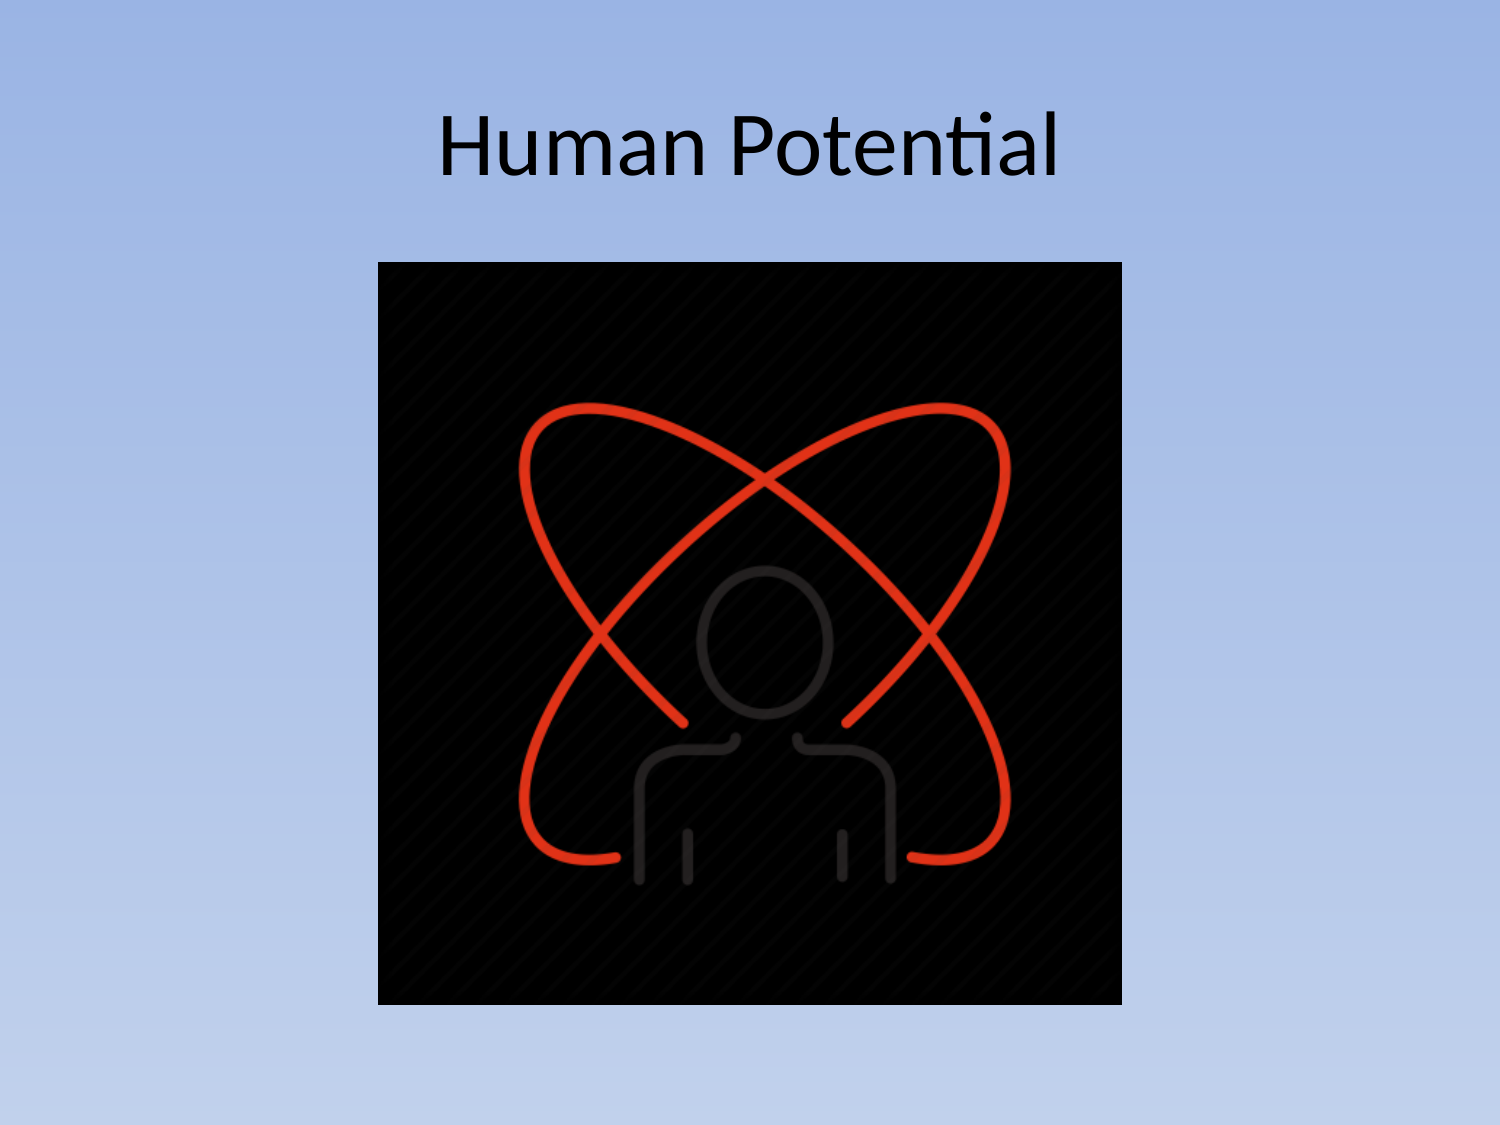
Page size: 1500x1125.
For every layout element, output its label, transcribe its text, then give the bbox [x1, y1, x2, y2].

title Human Potential [75, 45, 1425, 233]
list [378, 262, 1122, 1006]
